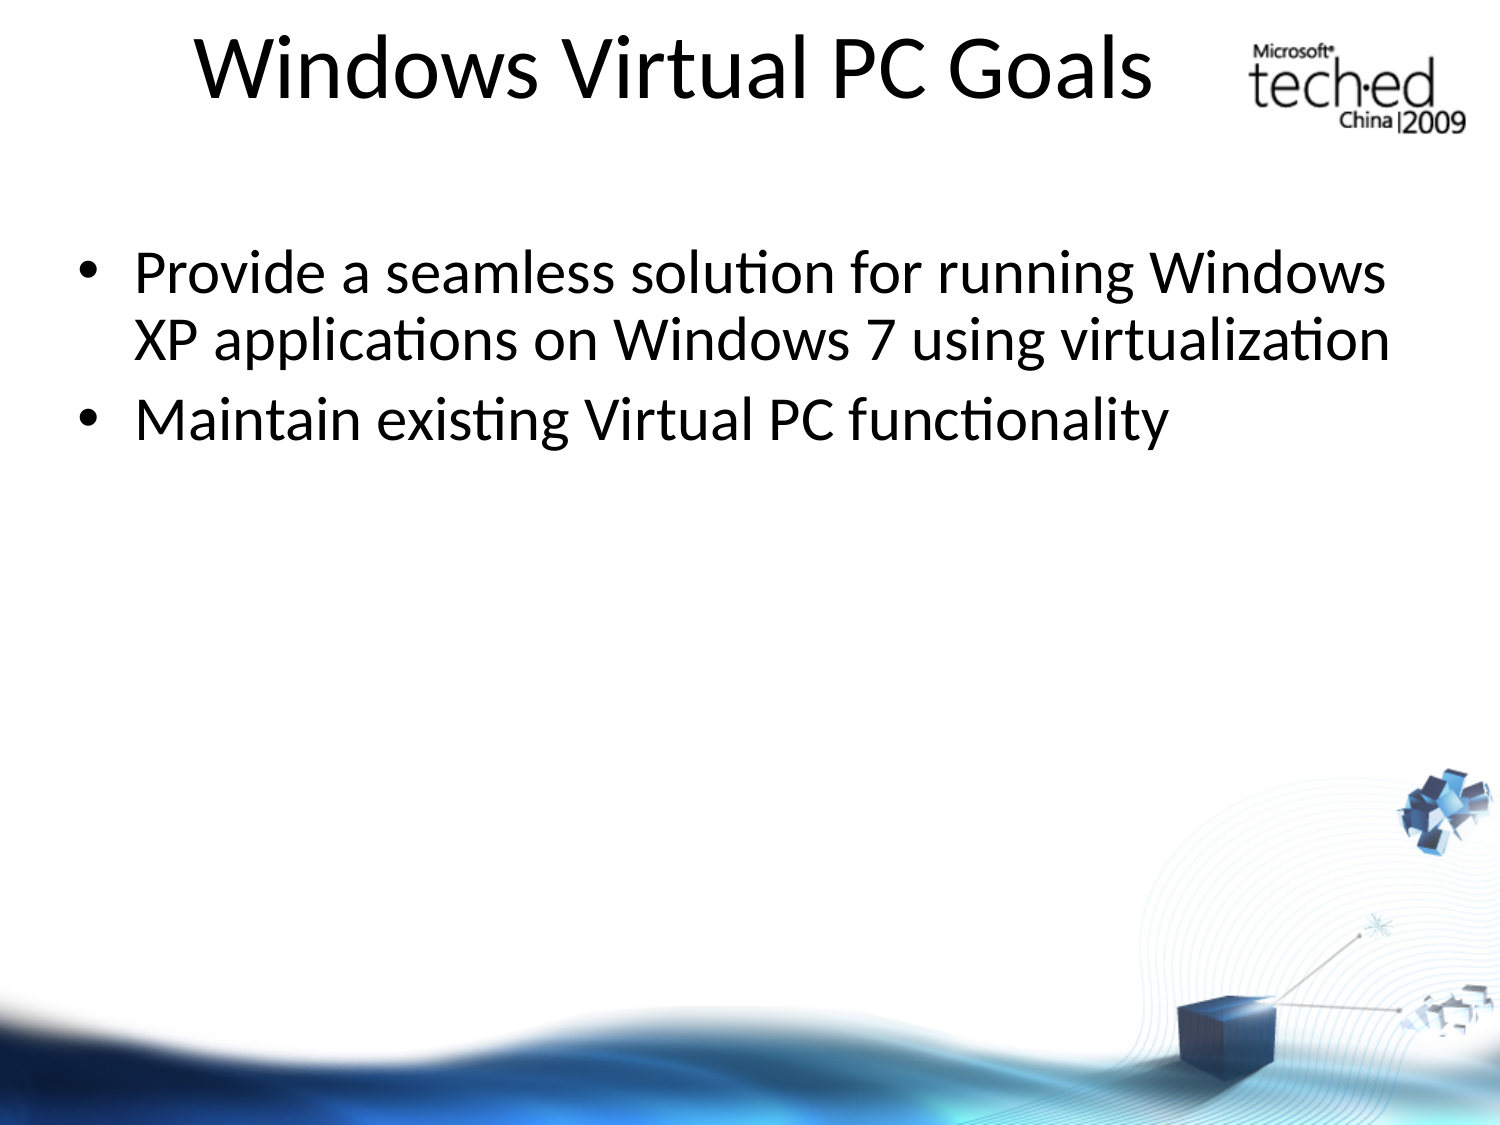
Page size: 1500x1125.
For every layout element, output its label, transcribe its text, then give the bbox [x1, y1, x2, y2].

title Windows Virtual PC Goals [0, 0, 1350, 138]
list Provide a seamless solution for running Windows XP applications on Windows 7 using virtualization Maintain existing Virtual PC functionality [62, 231, 1438, 466]
picture [0, 0, 1500, 1125]
